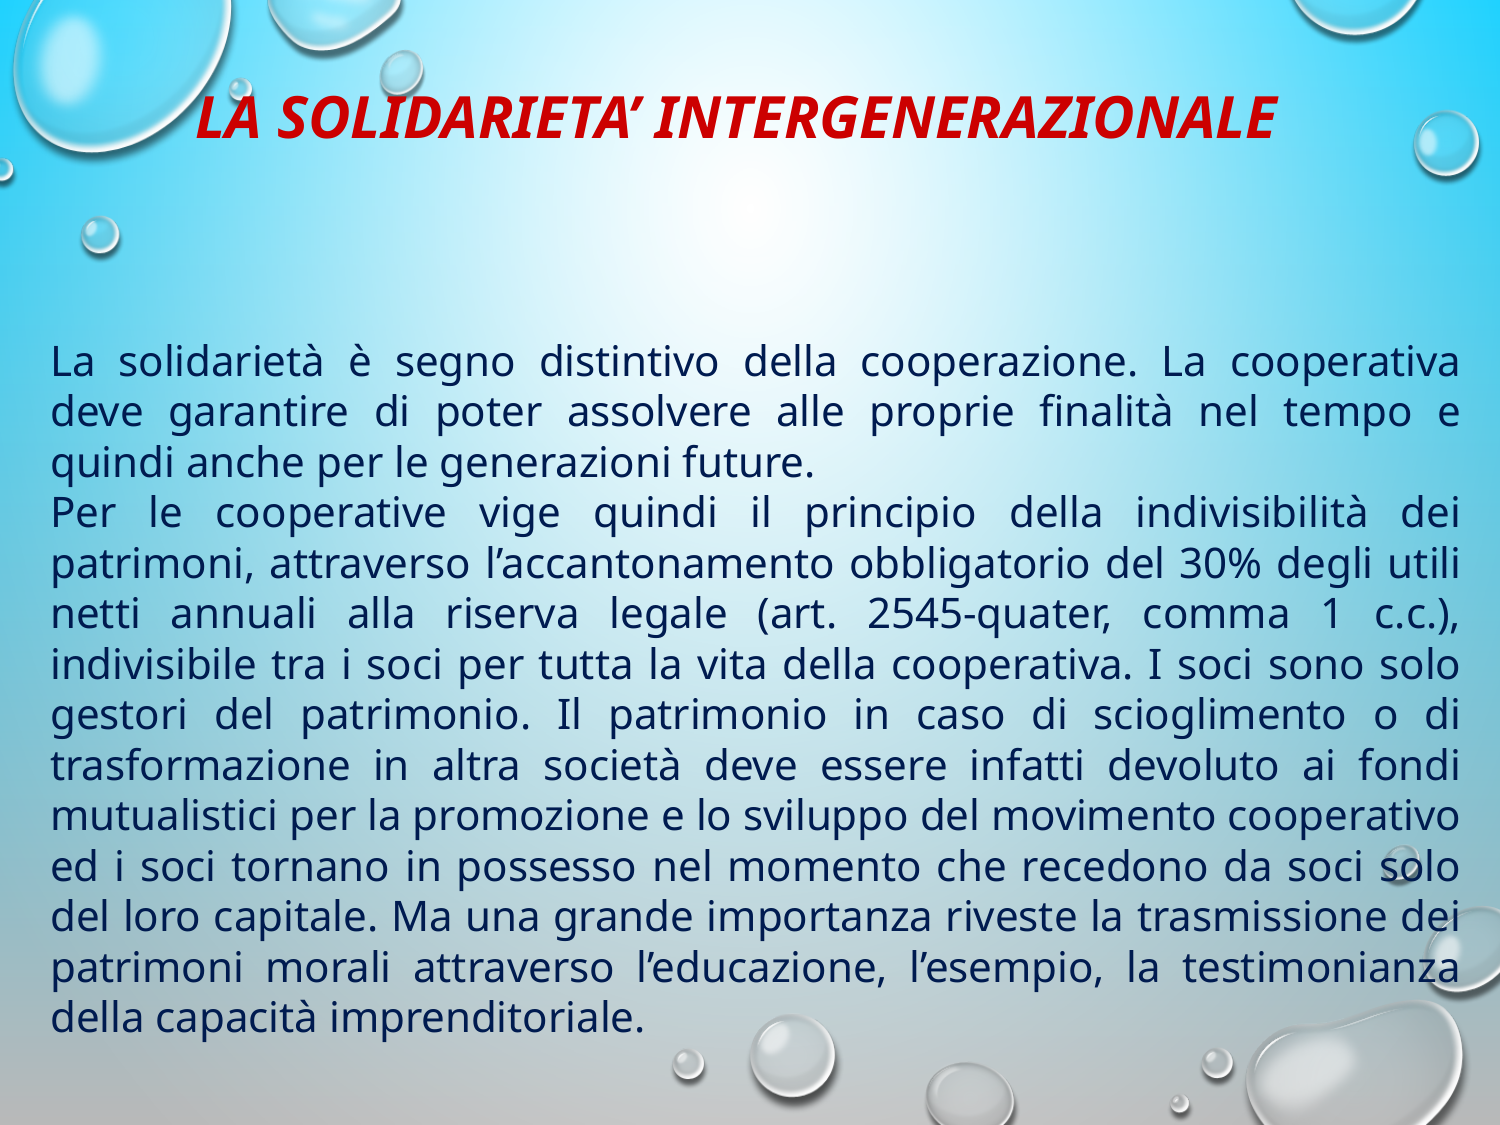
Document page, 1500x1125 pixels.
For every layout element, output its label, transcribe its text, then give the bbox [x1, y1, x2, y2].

list La solidarietà è segno distintivo della cooperazione. La cooperativa deve garantire di poter assolvere alle proprie finalità nel tempo e quindi anche per le generazioni future. Per le cooperative vige quindi il principio della indivisibilità dei patrimoni, attraverso l’accantonamento obbligatorio del 30% degli utili netti annuali alla riserva legale (art. 2545-quater, comma 1 c.c.), indivisibile tra i soci per tutta la vita della cooperativa. I soci sono solo gestori del patrimonio. Il patrimonio in caso di scioglimento o di trasformazione in altra società deve essere infatti devoluto ai fondi mutualistici per la promozione e lo sviluppo del movimento cooperativo ed i soci tornano in possesso nel momento che recedono da soci solo del loro capitale. Ma una grande importanza riveste la trasmissione dei patrimoni morali attraverso l’educazione, l’esempio, la testimonianza della capacità imprenditoriale. [35, 262, 1477, 1055]
text_box LA SOLIDARIETA’ INTERGENERAZIONALE [35, 73, 1362, 158]
picture [0, 0, 1500, 1125]
